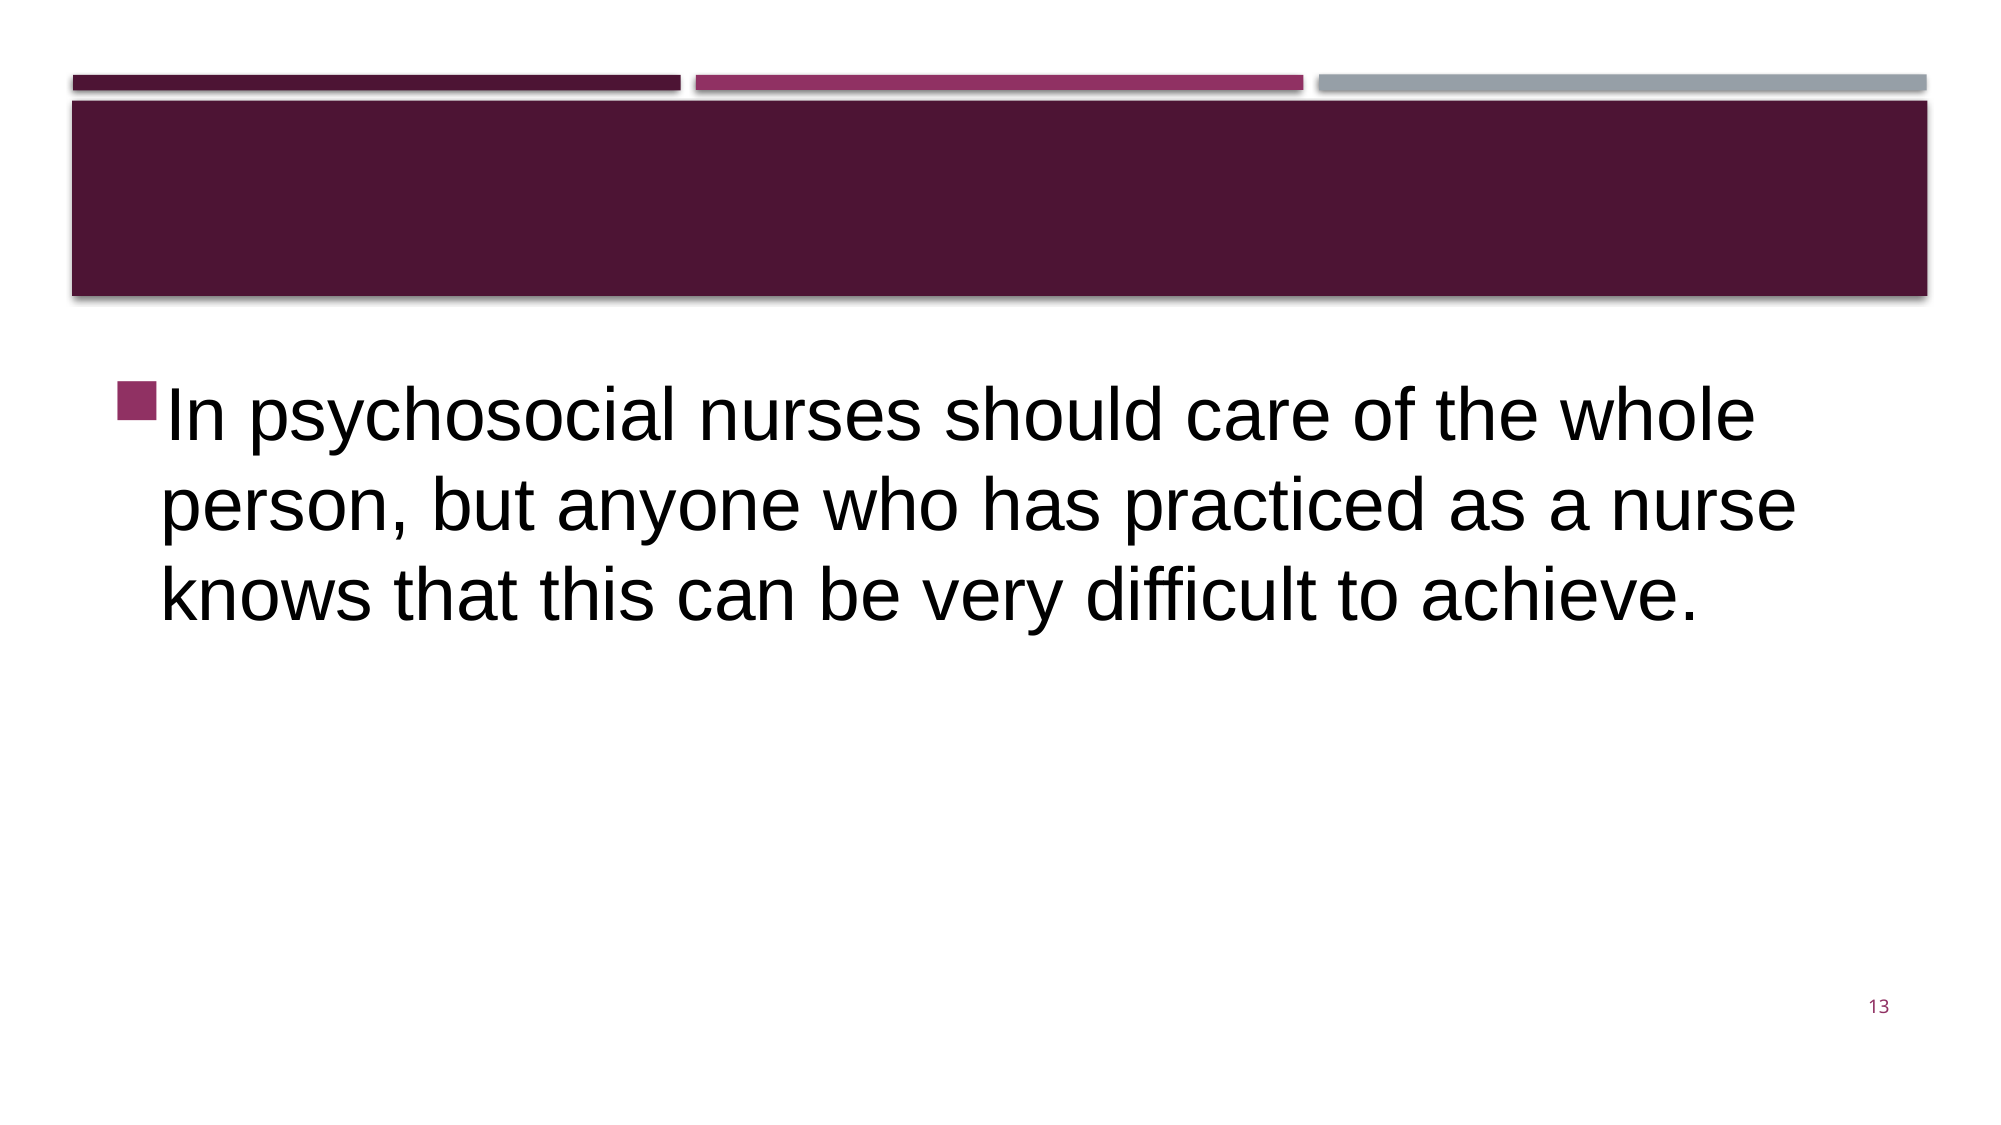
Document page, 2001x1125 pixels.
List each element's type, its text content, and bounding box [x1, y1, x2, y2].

slide_number 13 [1732, 977, 1905, 1037]
list In psychosocial nurses should care of the whole person, but anyone who has practiced as a nurse knows that this can be very difficult to achieve. [95, 357, 1905, 962]
